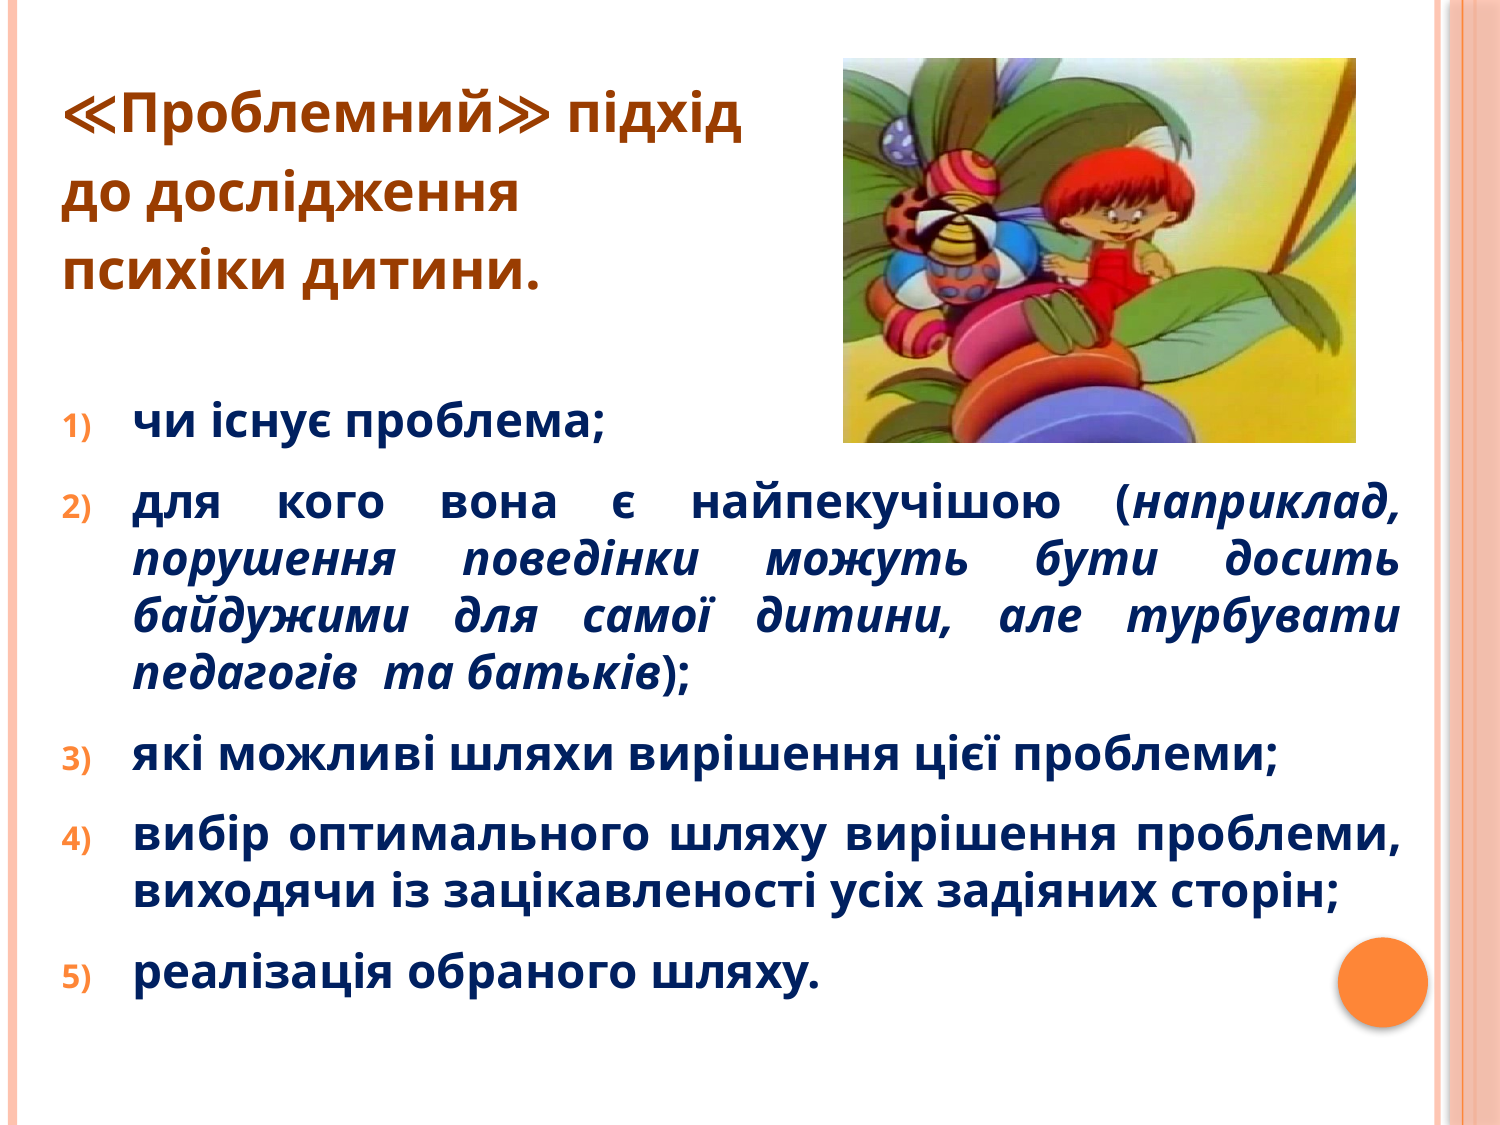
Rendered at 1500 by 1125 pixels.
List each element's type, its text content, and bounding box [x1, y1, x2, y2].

picture [843, 58, 1356, 443]
list ≪Проблемний≫ підхід до дослідження психіки дитини. чи існує проблема; для кого вона є найпекучішою (наприклад, порушення поведінки можуть бути досить байдужими для самої дитини, але турбувати педагогів та батьків); які можливі шляхи вирішення цієї проблеми; вибір оптимального шляху вирішення проблеми, виходячи із зацікавленості усіх задіяних сторін; реалізація обраного шляху. [46, 70, 1418, 1062]
